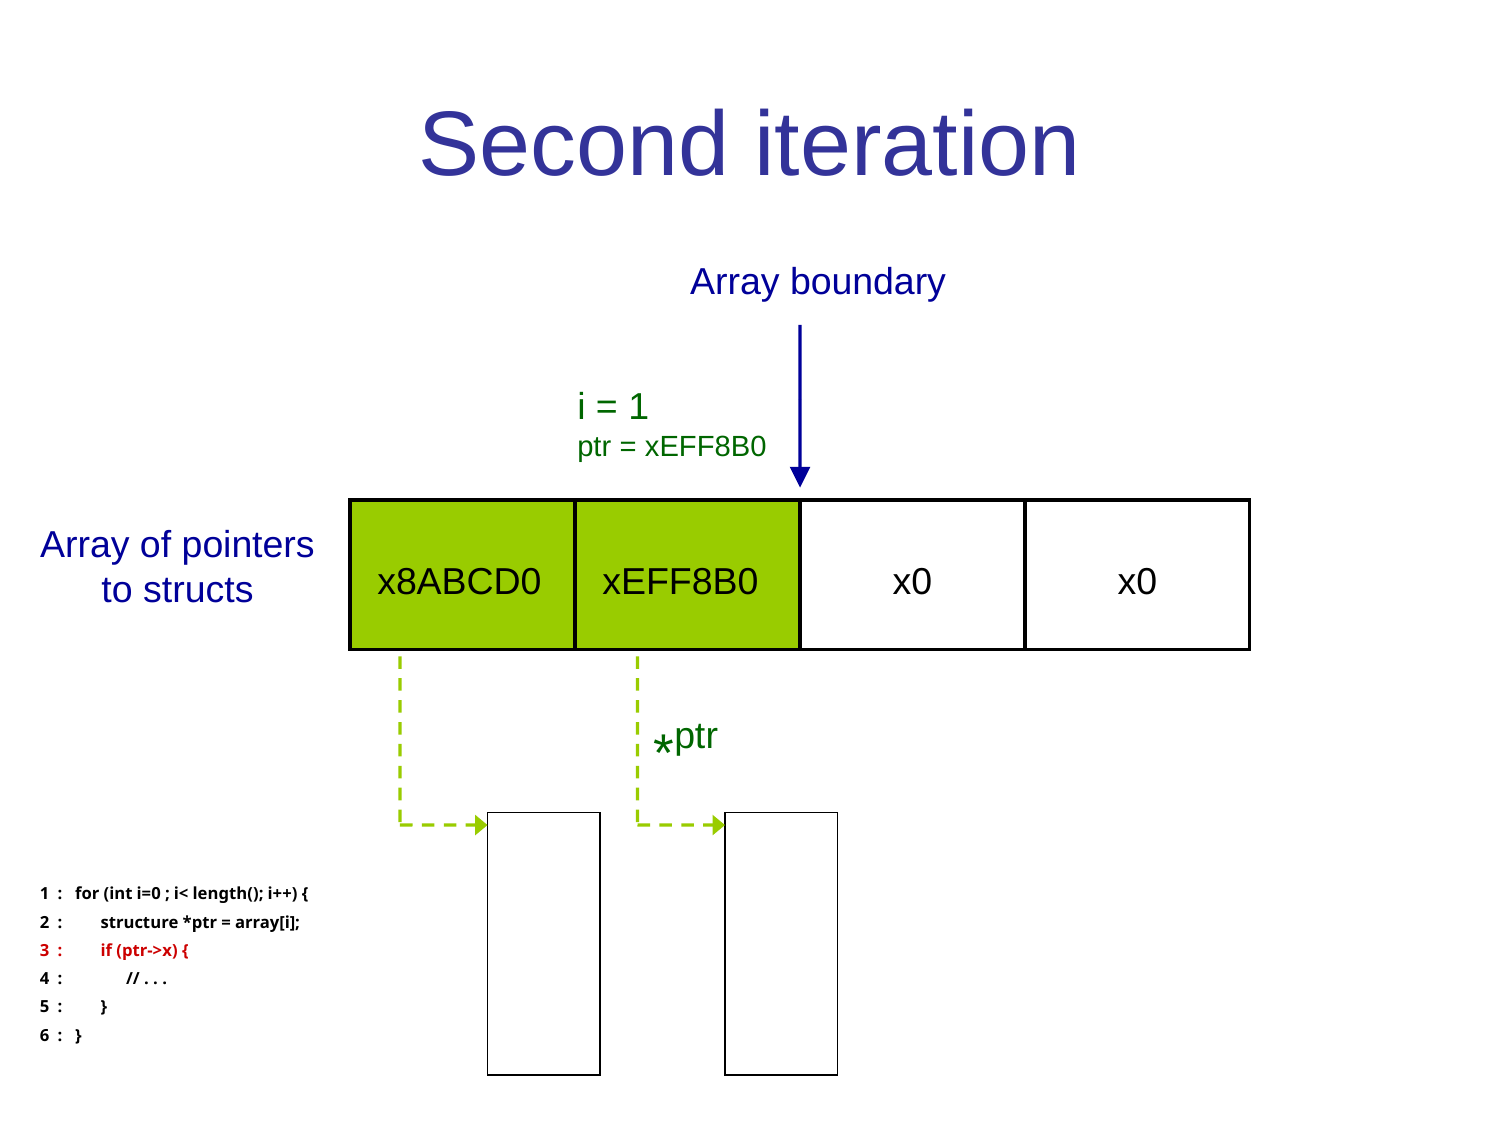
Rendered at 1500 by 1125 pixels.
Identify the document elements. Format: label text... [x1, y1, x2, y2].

text_box x0 [1037, 549, 1238, 610]
text_box x8ABCD0 [362, 549, 563, 610]
text_box Array boundary [675, 249, 961, 310]
text_box [789, 399, 811, 488]
text_box i = 1 ptr = xEFF8B0 [562, 374, 788, 470]
title Second iteration [75, 45, 1425, 233]
text_box [712, 814, 725, 836]
text_box [799, 499, 1024, 650]
text_box [725, 812, 838, 1075]
text_box xEFF8B0 [587, 549, 788, 610]
text_box [1024, 499, 1250, 650]
text_box Array of pointers to structs [25, 512, 330, 618]
text_box 1 : for (int i=0 ; i< length(); i++) { 2 : structure *ptr = array[i]; 3 : if (ptr->x) { 4 : // . . . 5 : } 6 : } [24, 787, 425, 1100]
text_box [349, 499, 574, 650]
text_box x0 [812, 549, 1013, 610]
text_box [574, 499, 799, 650]
text_box *ptr [638, 650, 734, 789]
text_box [399, 612, 601, 1076]
